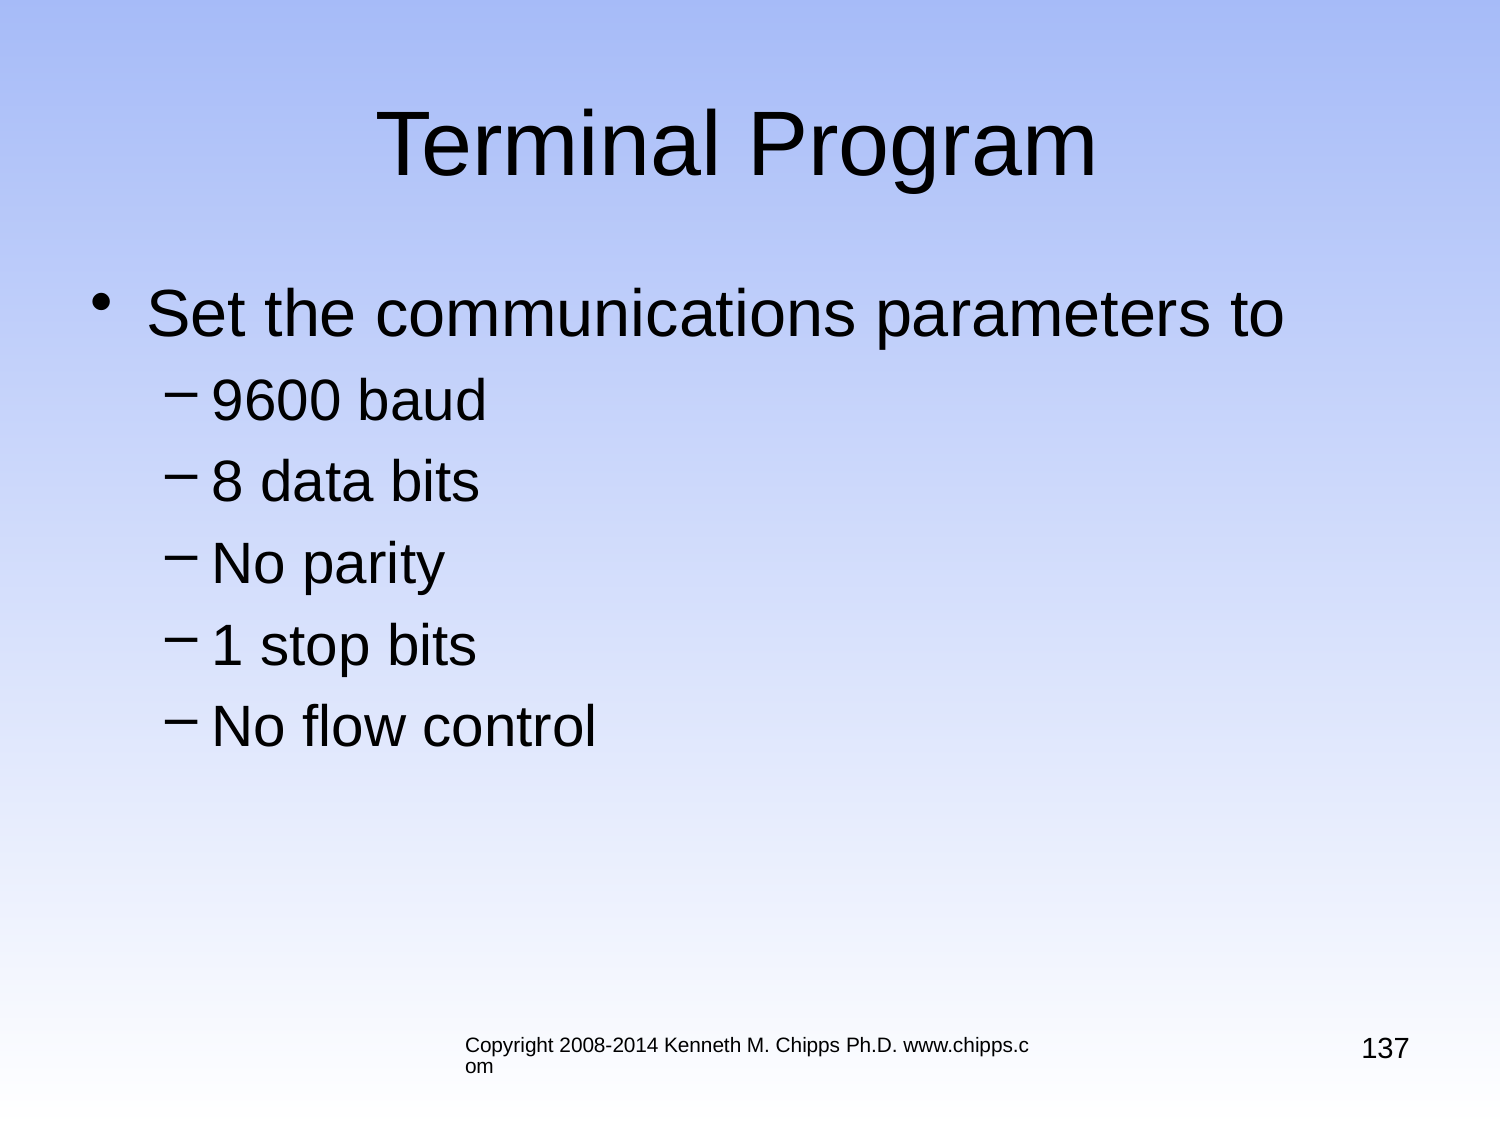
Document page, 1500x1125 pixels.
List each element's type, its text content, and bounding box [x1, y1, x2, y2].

slide_number 135 [0, 114, 74, 118]
list Set the communications parameters to 9600 baud 8 data bits No parity 1 stop bits No flow control [74, 262, 1426, 1006]
title Terminal Program [74, 44, 1426, 233]
slide_number 137 [1074, 1021, 1426, 1101]
slide_number 135 [1426, 114, 1500, 118]
footer Copyright 2008-2014 Kenneth M. Chipps Ph.D. www.chipps.com [449, 1024, 1051, 1103]
